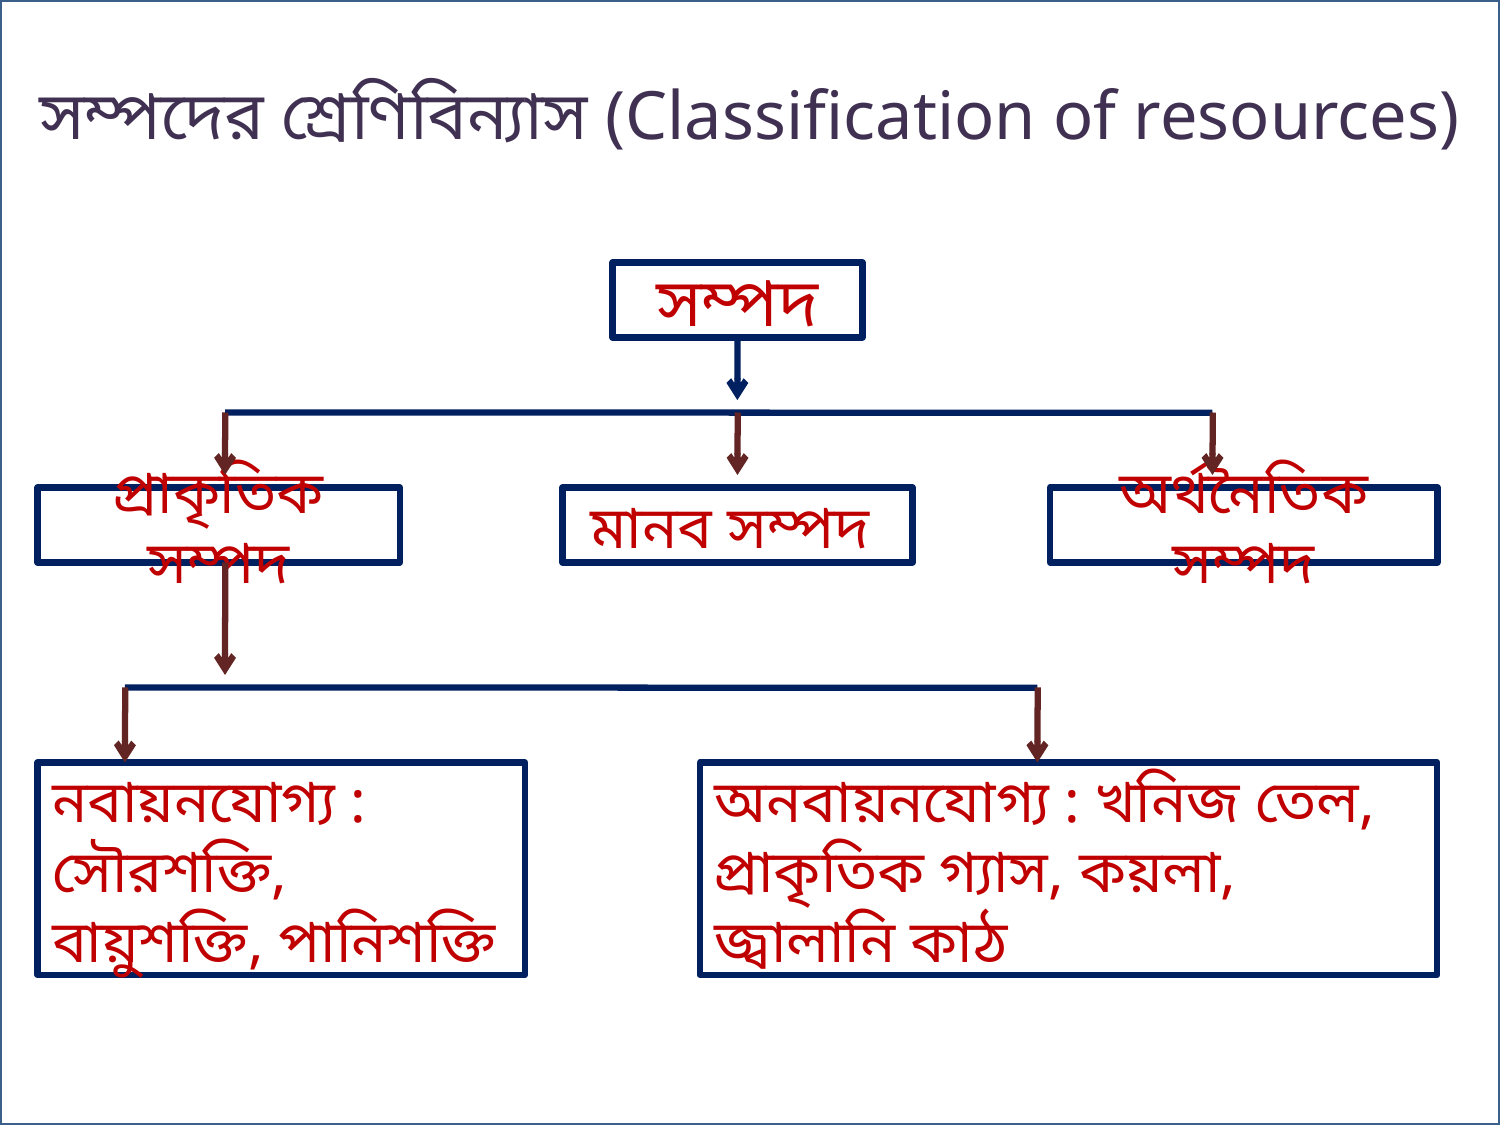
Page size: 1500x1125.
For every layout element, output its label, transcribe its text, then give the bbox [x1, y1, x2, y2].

text_box নবায়নযোগ্য : সৌরশক্তি, বায়ুশক্তি, পানিশক্তি [35, 760, 527, 977]
text_box অনবায়নযোগ্য : খনিজ তেল, প্রাকৃতিক গ্যাস, কয়লা, জ্বালানি কাঠ [698, 760, 1439, 977]
text_box অর্থনৈতিক সম্পদ [1048, 485, 1439, 564]
text_box প্রাকৃতিক সম্পদ [35, 485, 402, 564]
text_box সম্পদ [610, 260, 865, 339]
text_box সম্পদের শ্রেণিবিন্যাস (Classification of resources) [0, 0, 1500, 1125]
text_box মানব সম্পদ [560, 485, 915, 564]
